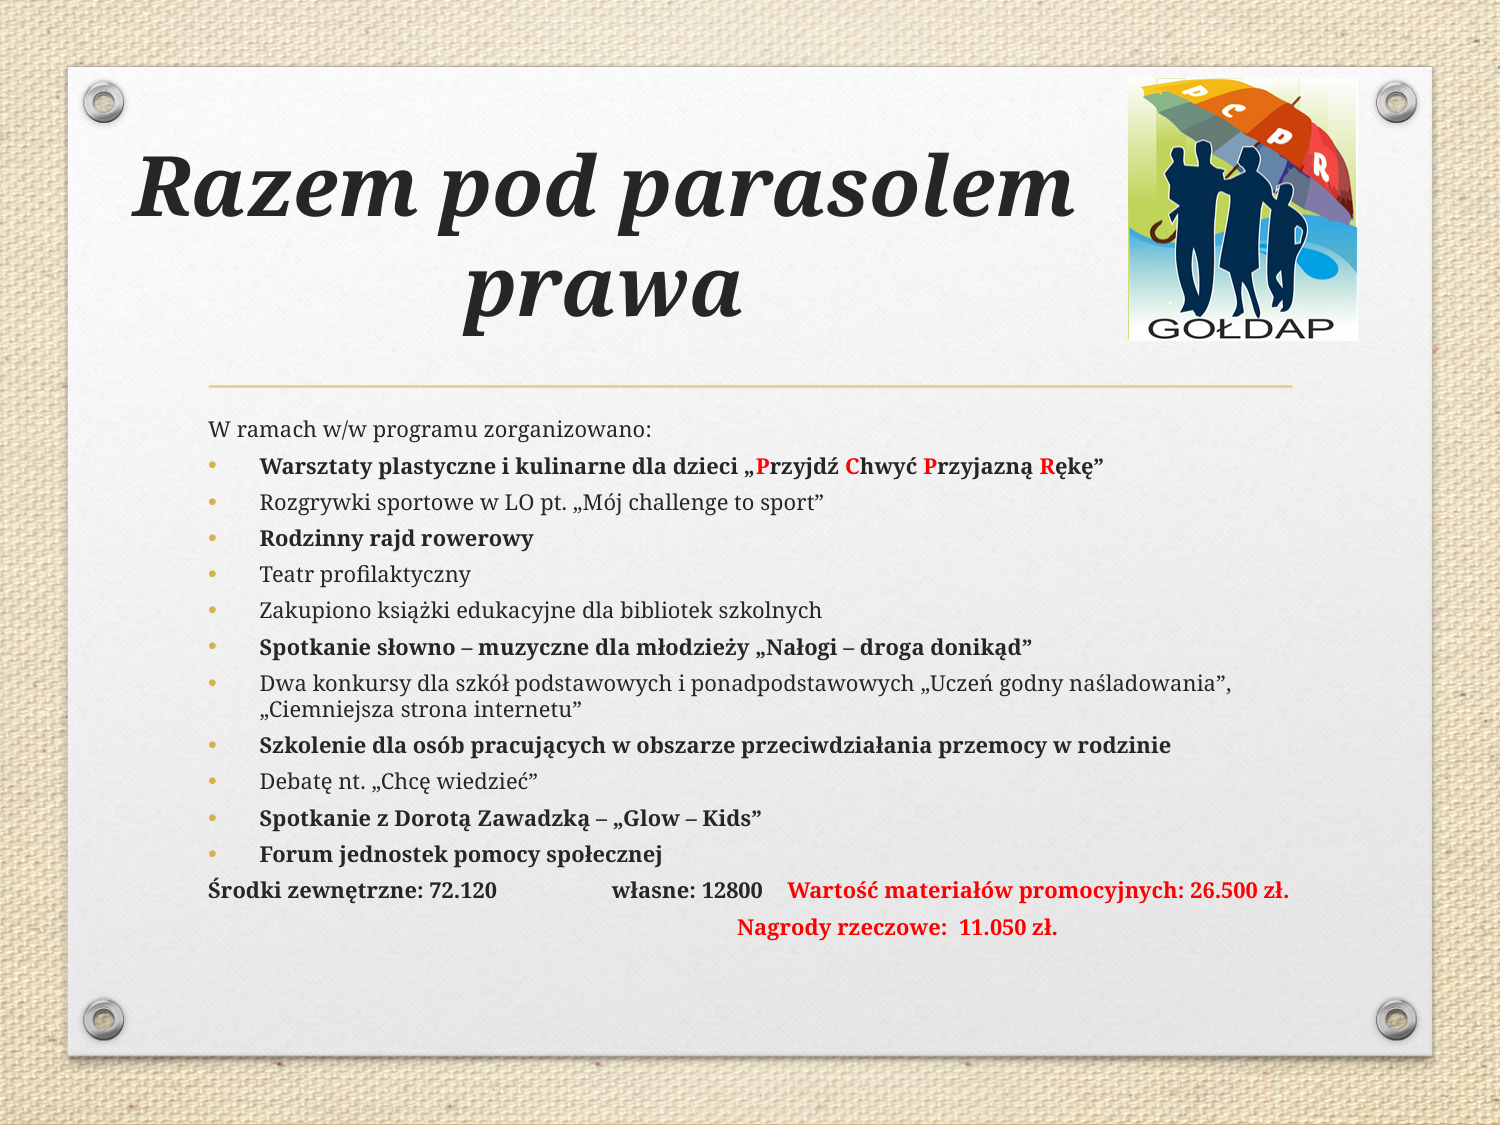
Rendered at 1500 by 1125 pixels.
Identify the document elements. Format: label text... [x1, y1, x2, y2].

title Razem pod parasolem prawa [29, 126, 1127, 341]
picture [0, 0, 1500, 1125]
list W ramach w/w programu zorganizowano: Warsztaty plastyczne i kulinarne dla dzieci „Przyjdź Chwyć Przyjazną Rękę” Rozgrywki sportowe w LO pt. „Mój challenge to sport” Rodzinny rajd rowerowy Teatr profilaktyczny Zakupiono książki edukacyjne dla bibliotek szkolnych Spotkanie słowno – muzyczne dla młodzieży „Nałogi – droga donikąd” Dwa konkursy dla szkół podstawowych i ponadpodstawowych „Uczeń godny naśladowania”, „Ciemniejsza strona internetu” Szkolenie dla osób pracujących w obszarze przeciwdziałania przemocy w rodzinie Debatę nt. „Chcę wiedzieć” Spotkanie z Dorotą Zawadzką – „Glow – Kids” Forum jednostek pomocy społecznej Środki zewnętrzne: 72.120 własne: 12800 Wartość materiałów promocyjnych: 26.500 zł. Nagrody rzeczowe: 11.050 zł. [193, 408, 1309, 974]
